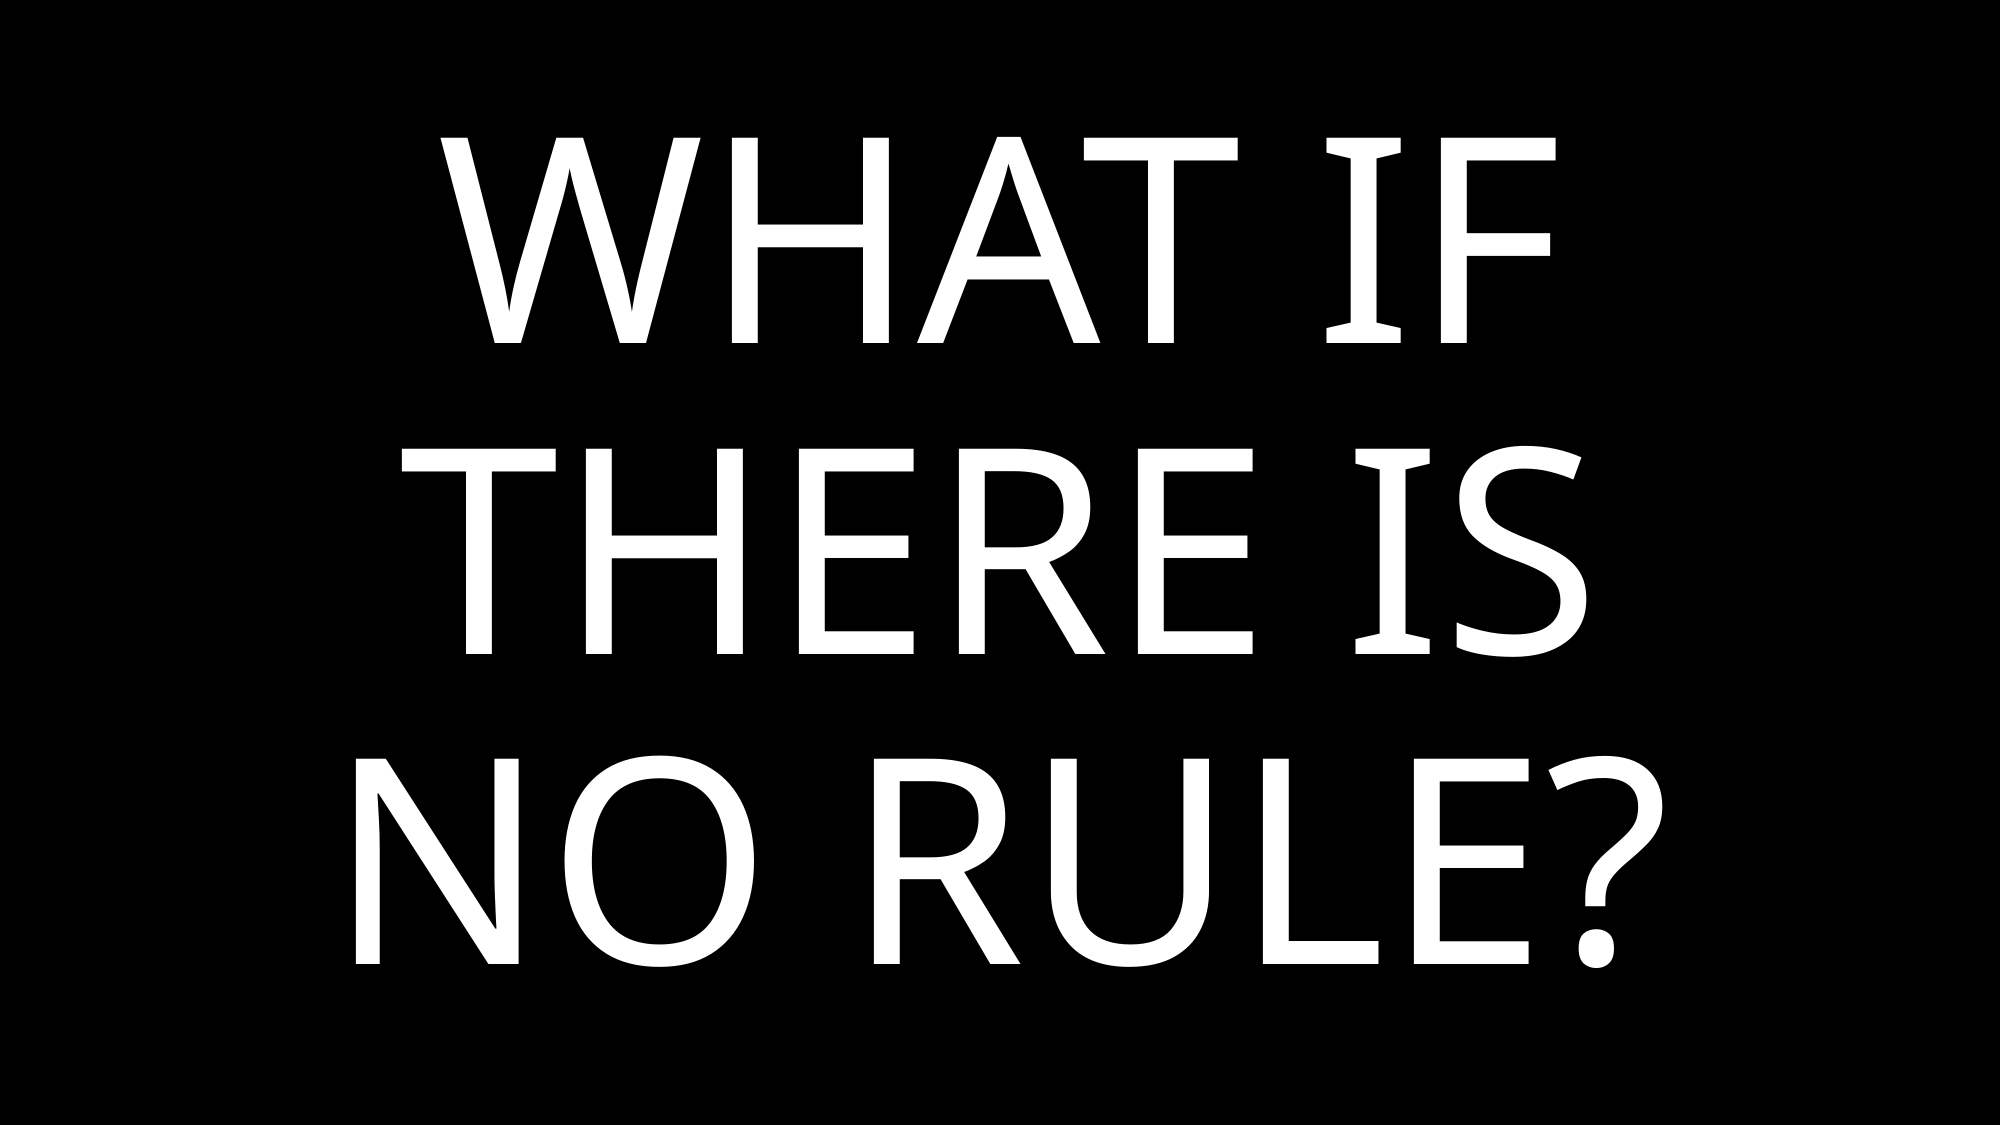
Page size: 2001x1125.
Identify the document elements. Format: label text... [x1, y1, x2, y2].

title WHAT IF THERE IS NO RULE? [137, 102, 1863, 1020]
